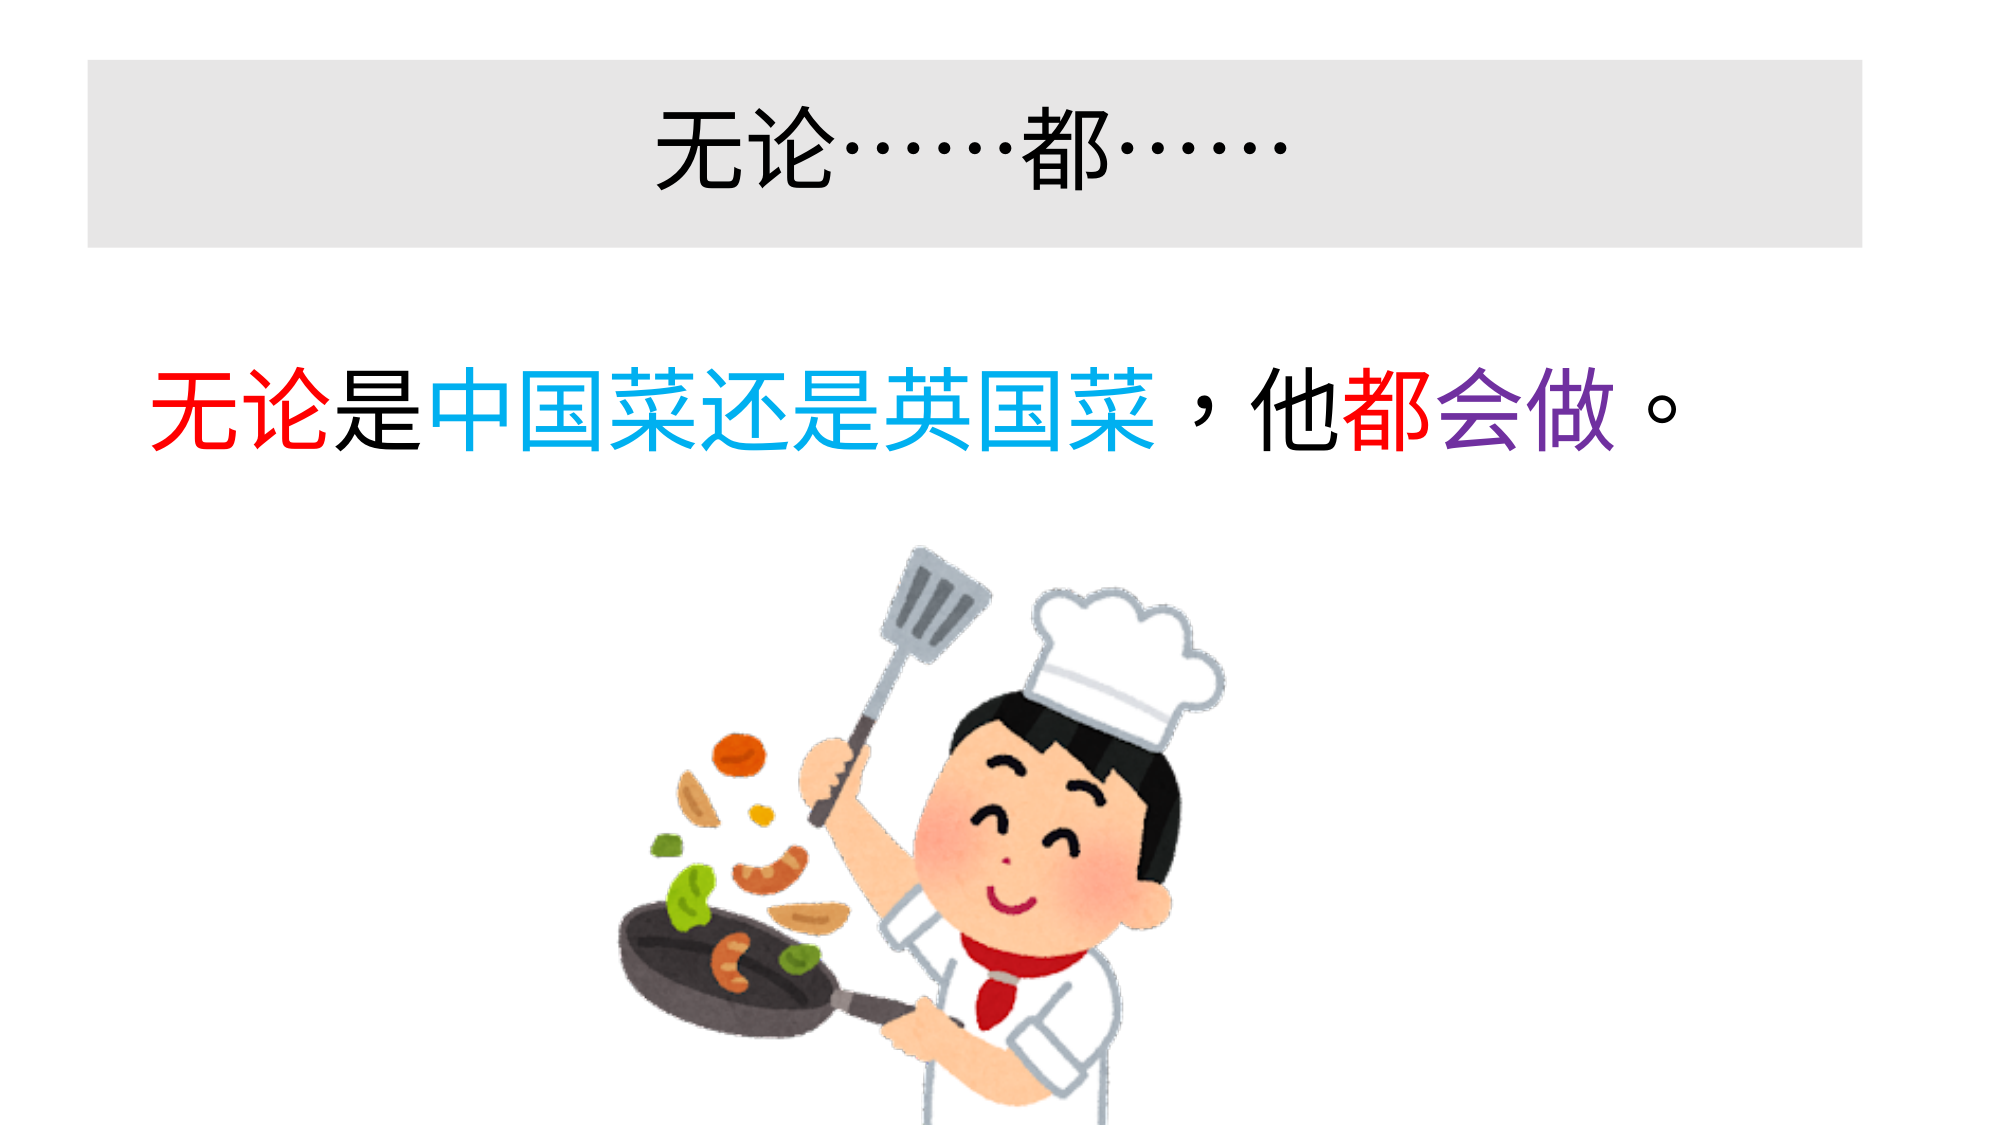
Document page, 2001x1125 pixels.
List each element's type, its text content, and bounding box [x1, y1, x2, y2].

picture [611, 525, 1246, 1125]
text_box 无论是中国菜还是英国菜，他都会做。 [133, 242, 1909, 588]
title 无论……都…… [87, 59, 1863, 248]
